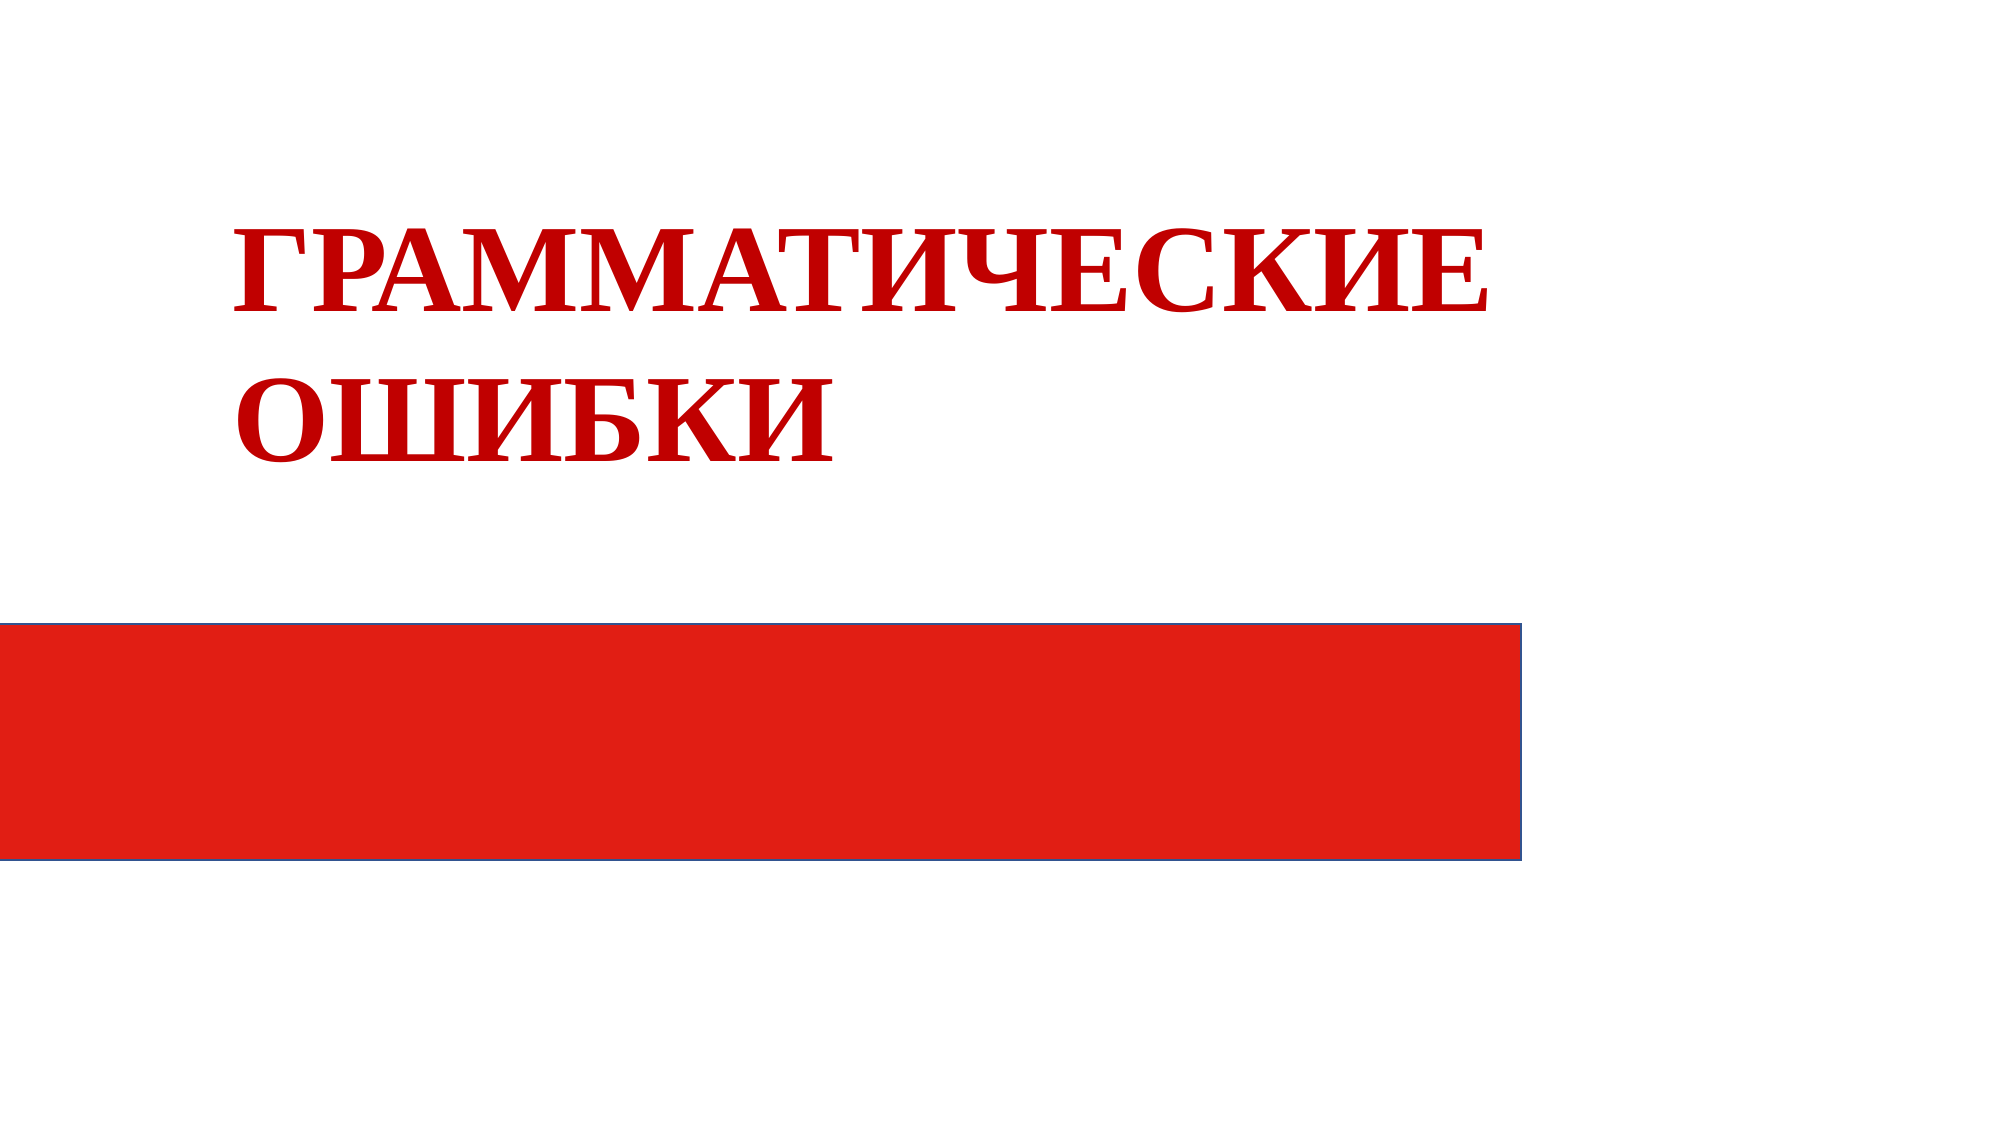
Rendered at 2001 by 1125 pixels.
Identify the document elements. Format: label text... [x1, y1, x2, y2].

text_box [0, 623, 1522, 861]
text_box ГРАММАТИЧЕСКИЕ ОШИБКИ [232, 186, 1875, 487]
